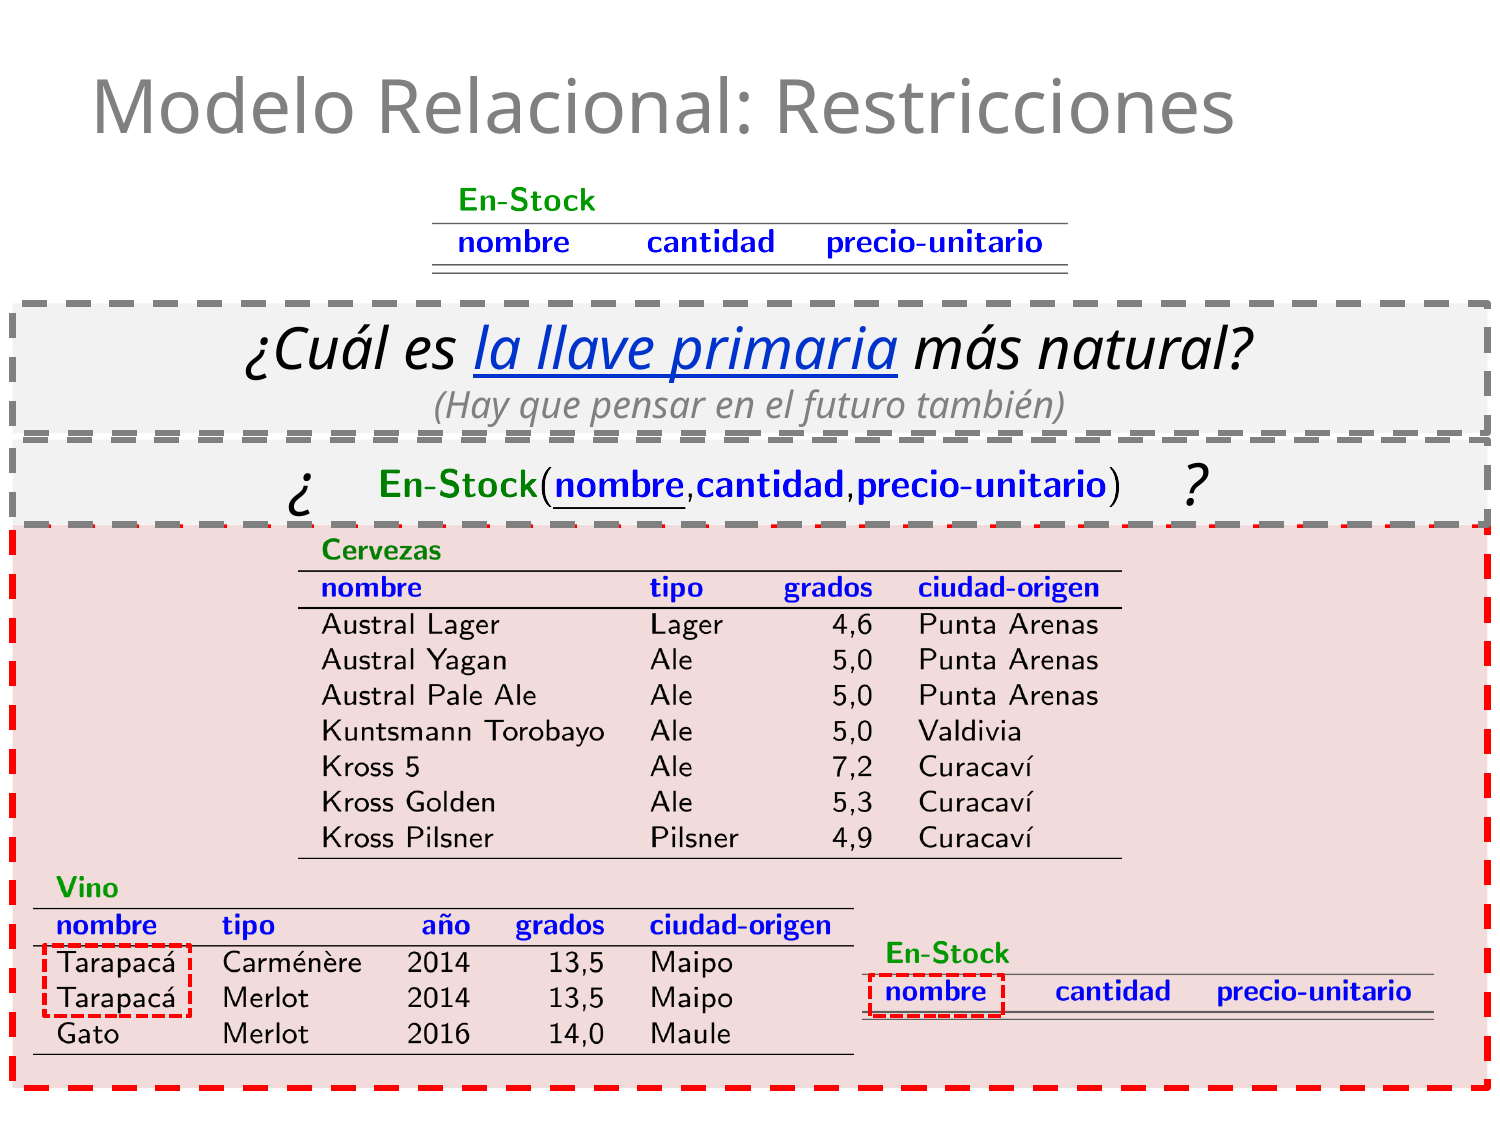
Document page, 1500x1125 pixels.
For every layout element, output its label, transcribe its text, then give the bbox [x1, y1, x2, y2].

picture [432, 187, 1068, 275]
picture [862, 941, 1435, 1020]
picture [380, 467, 1120, 509]
title Modelo Relacional: Restricciones [75, 45, 1425, 163]
picture [298, 537, 1122, 859]
text_box [10, 523, 1490, 1090]
text_box ¿Cuál es la llave primaria más natural? (Hay que pensar en el futuro también) [12, 303, 1488, 434]
picture [33, 876, 854, 1055]
text_box ¿ ? [12, 439, 1488, 525]
